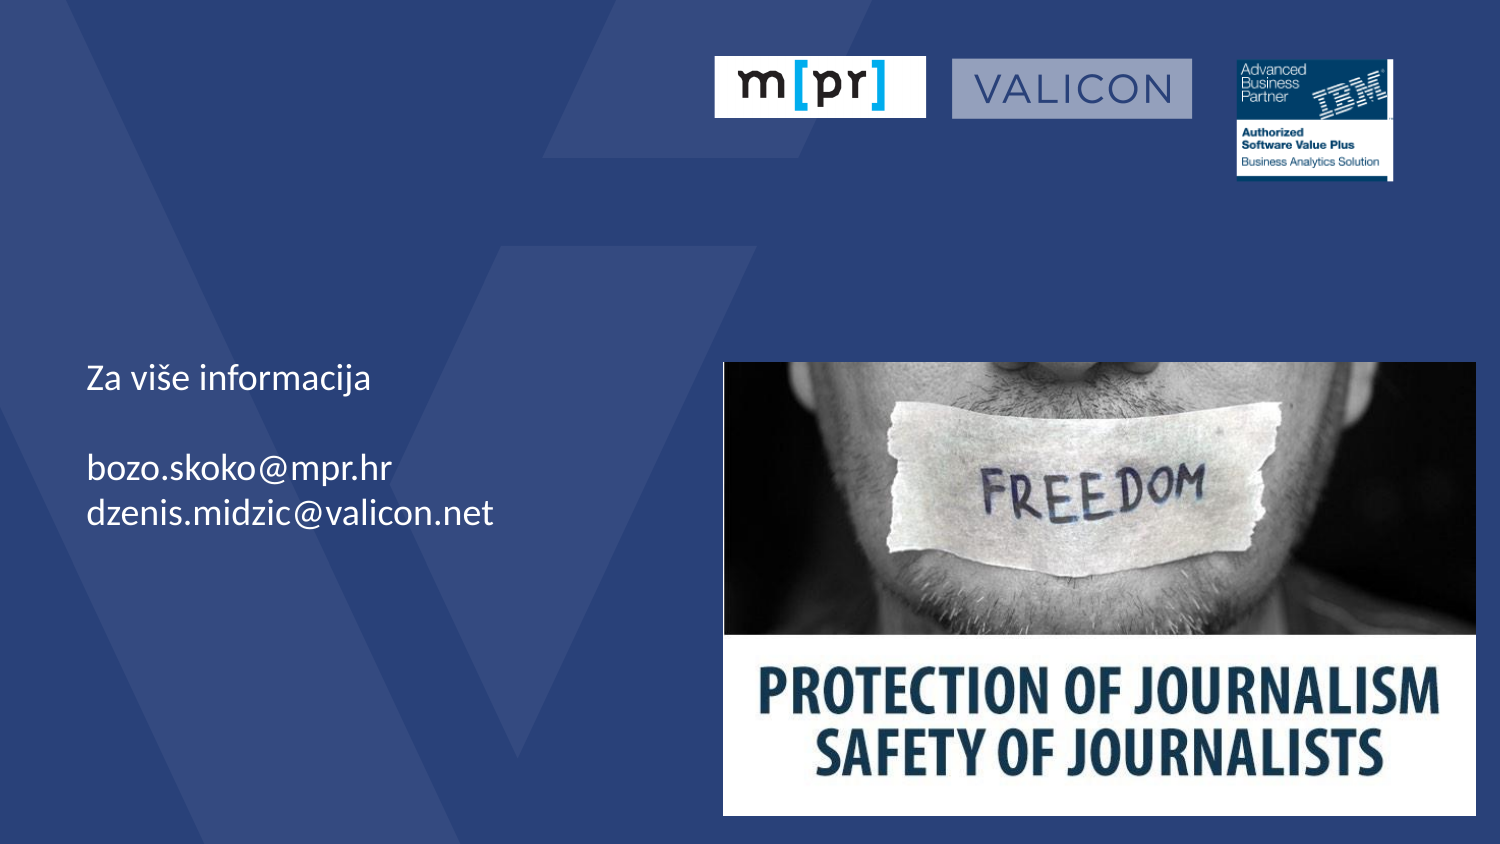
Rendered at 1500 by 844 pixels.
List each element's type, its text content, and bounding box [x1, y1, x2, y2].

list Za više informacija bozo.skoko@mpr.hr dzenis.midzic@valicon.net [86, 362, 720, 536]
picture [0, 0, 1500, 844]
